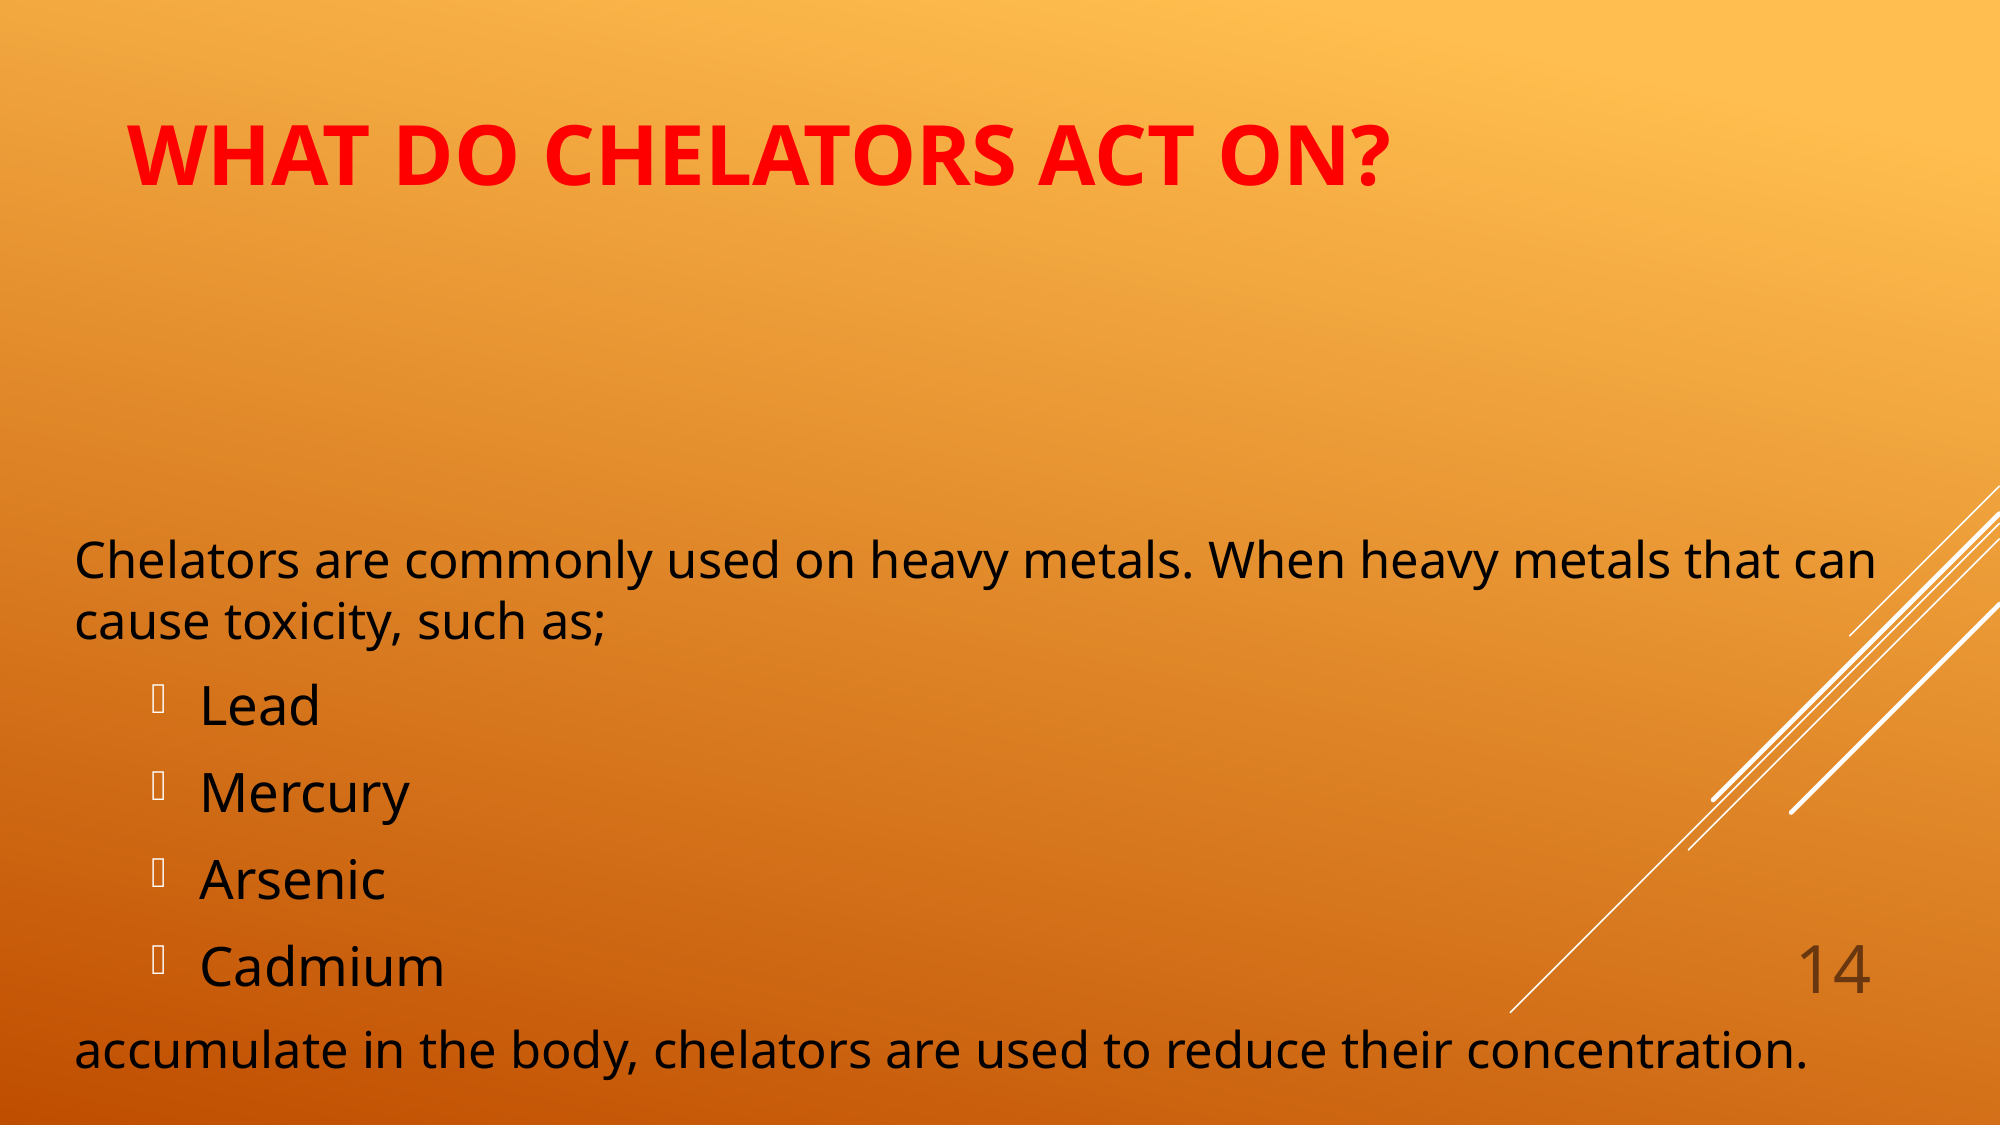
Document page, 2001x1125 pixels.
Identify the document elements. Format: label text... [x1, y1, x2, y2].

title What do chelators act on? [112, 28, 1513, 275]
list Chelators are commonly used on heavy metals. When heavy metals that can cause toxicity, such as; Lead Mercury Arsenic Cadmium accumulate in the body, chelators are used to reduce their concentration. [59, 275, 1906, 1092]
slide_number 14 [1700, 915, 1888, 1025]
